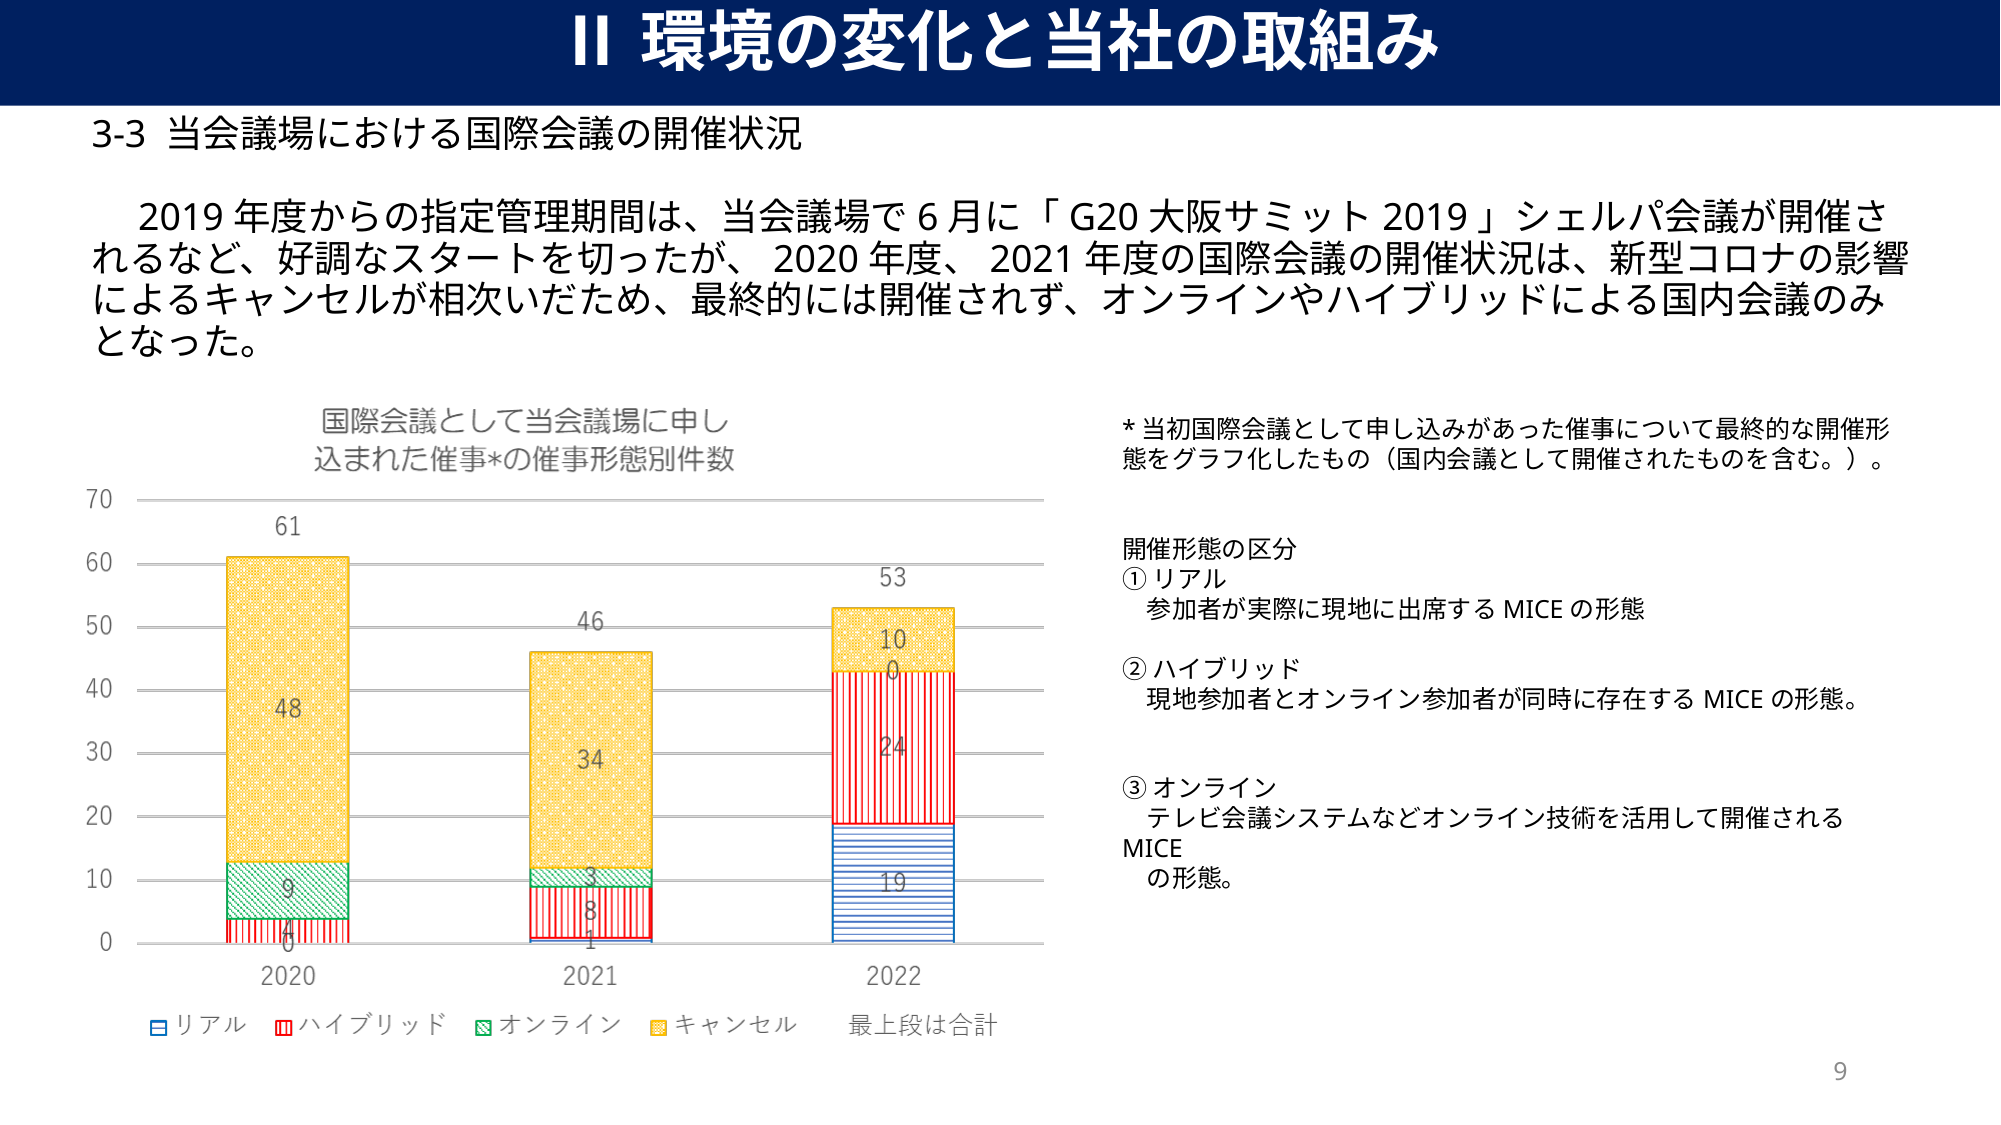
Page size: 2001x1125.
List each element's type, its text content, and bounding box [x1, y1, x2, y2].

slide_number 8 [1412, 1042, 1863, 1103]
text_box 3-3 当会議場における国際会議の開催状況 2019年度からの指定管理期間は、当会議場で6月に「G20大阪サミット2019」シェルパ会議が開催されるなど、好調なスタートを切ったが、2020年度、2021年度の国際会議の開催状況は、新型コロナの影響によるキャンセルが相次いだため、最終的には開催されず、オンラインやハイブリッドによる国内会議のみとなった。 [76, 105, 1929, 380]
picture [71, 379, 1067, 1063]
text_box Ⅱ環境の変化と当社の取組み [0, 0, 2000, 106]
text_box *当初国際会議として申し込みがあった催事について最終的な開催形態をグラフ化したもの（国内会議として開催されたものを含む。）。 開催形態の区分 ①リアル 参加者が実際に現地に出席するMICEの形態 ②ハイブリッド 現地参加者とオンライン参加者が同時に存在するMICEの形態。 ③オンライン テレビ会議システムなどオンライン技術を活用して開催されるMICE の形態。 [1107, 406, 1929, 917]
